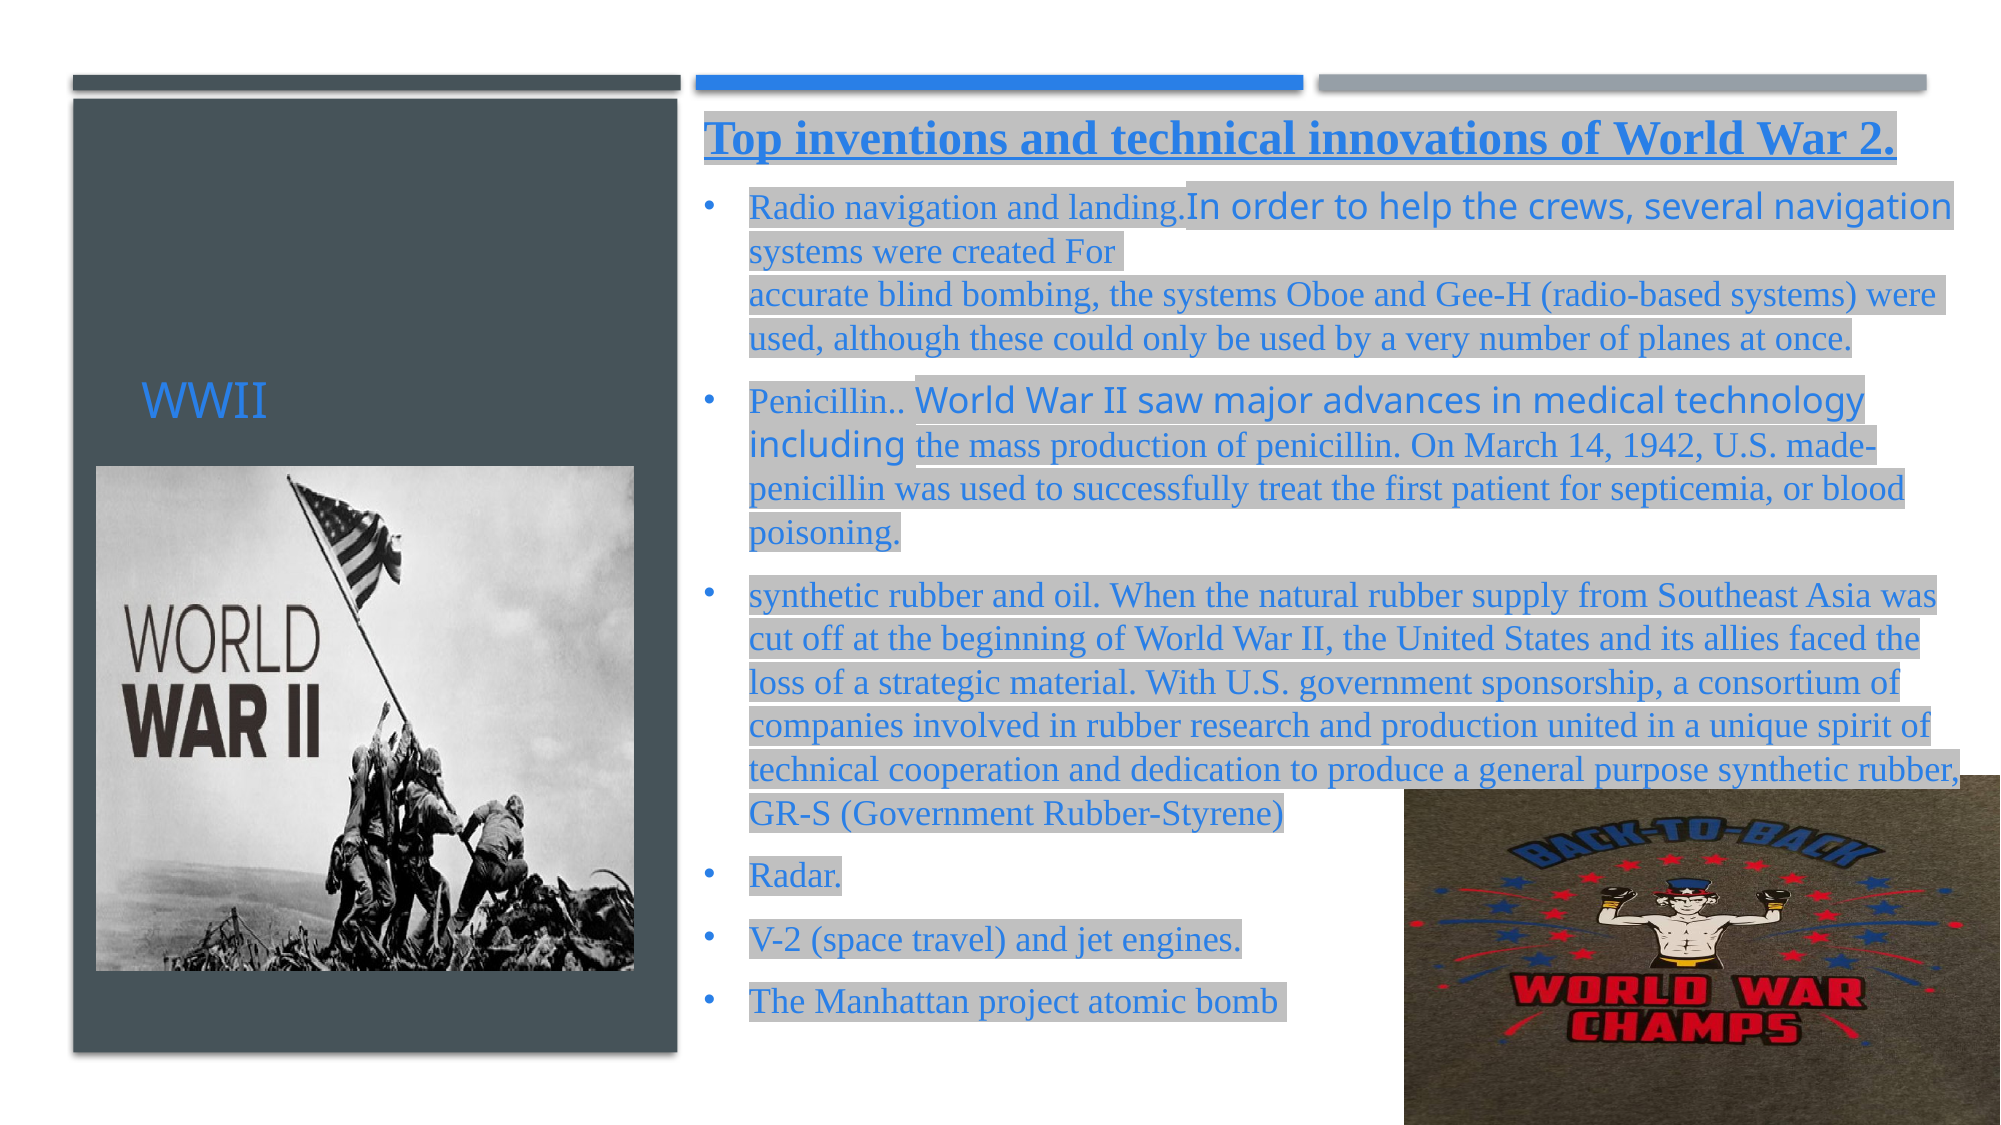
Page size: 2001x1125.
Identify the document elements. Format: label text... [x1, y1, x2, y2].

title WWII [125, 153, 624, 436]
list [95, 465, 634, 971]
picture [1403, 775, 2000, 1125]
list Top inventions and technical innovations of World War 2. Radio navigation and landing.In order to help the crews, several navigation systems were created For accurate blind bombing, the systems Oboe and Gee-H (radio-based systems) were used, although these could only be used by a very number of planes at once. Penicillin.. World War II saw major advances in medical technology including the mass production of penicillin. On March 14, 1942, U.S. made-penicillin was used to successfully treat the first patient for septicemia, or blood poisoning. synthetic rubber and oil. When the natural rubber supply from Southeast Asia was cut off at the beginning of World War II, the United States and its allies faced the loss of a strategic material. With U.S. government sponsorship, a consortium of companies involved in rubber research and production united in a unique spirit of technical cooperation and dedication to produce a general purpose synthetic rubber, GR-S (Government Rubber-Styrene) Radar. V-2 (space travel) and jet engines. The Manhattan project atomic bomb [688, 98, 1983, 1041]
